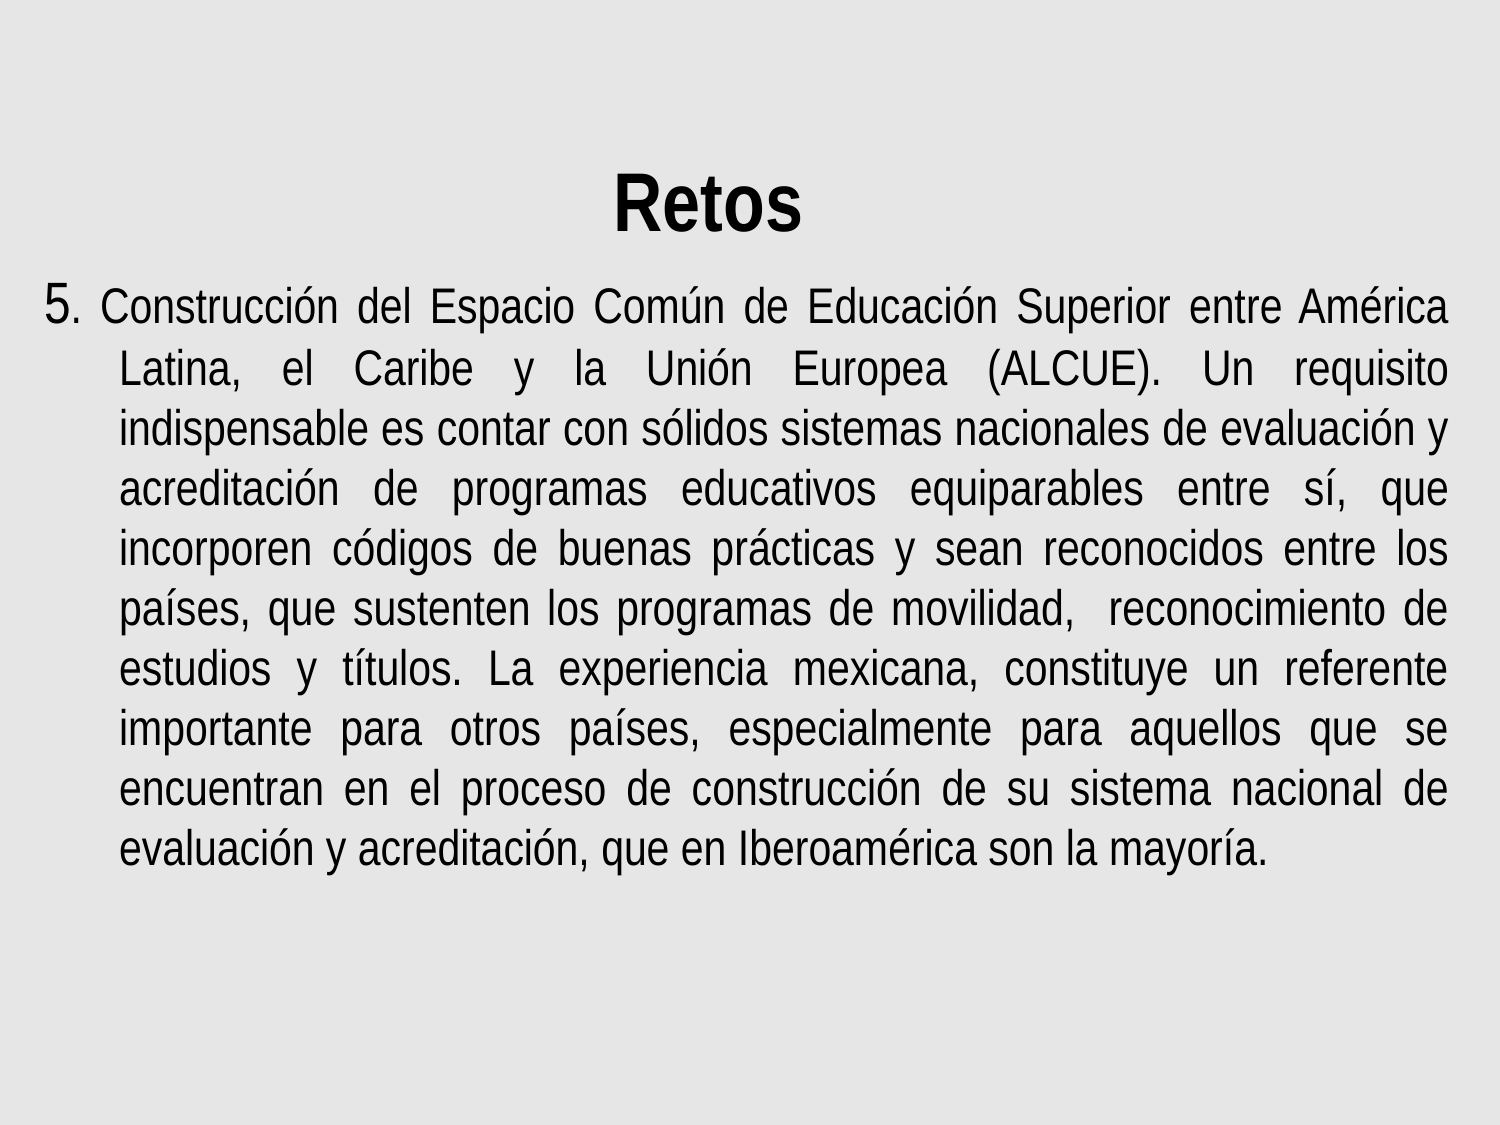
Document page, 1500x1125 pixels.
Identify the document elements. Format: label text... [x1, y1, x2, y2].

text_box Retos [371, 140, 1046, 256]
text_box 5. Construcción del Espacio Común de Educación Superior entre América Latina, el Caribe y la Unión Europea (ALCUE). Un requisito indispensable es contar con sólidos sistemas nacionales de evaluación y acreditación de programas educativos equiparables entre sí, que incorporen códigos de buenas prácticas y sean reconocidos entre los países, que sustenten los programas de movilidad, reconocimiento de estudios y títulos. La experiencia mexicana, constituye un referente importante para otros países, especialmente para aquellos que se encuentran en el proceso de construcción de su sistema nacional de evaluación y acreditación, que en Iberoamérica son la mayoría. [29, 257, 1465, 883]
